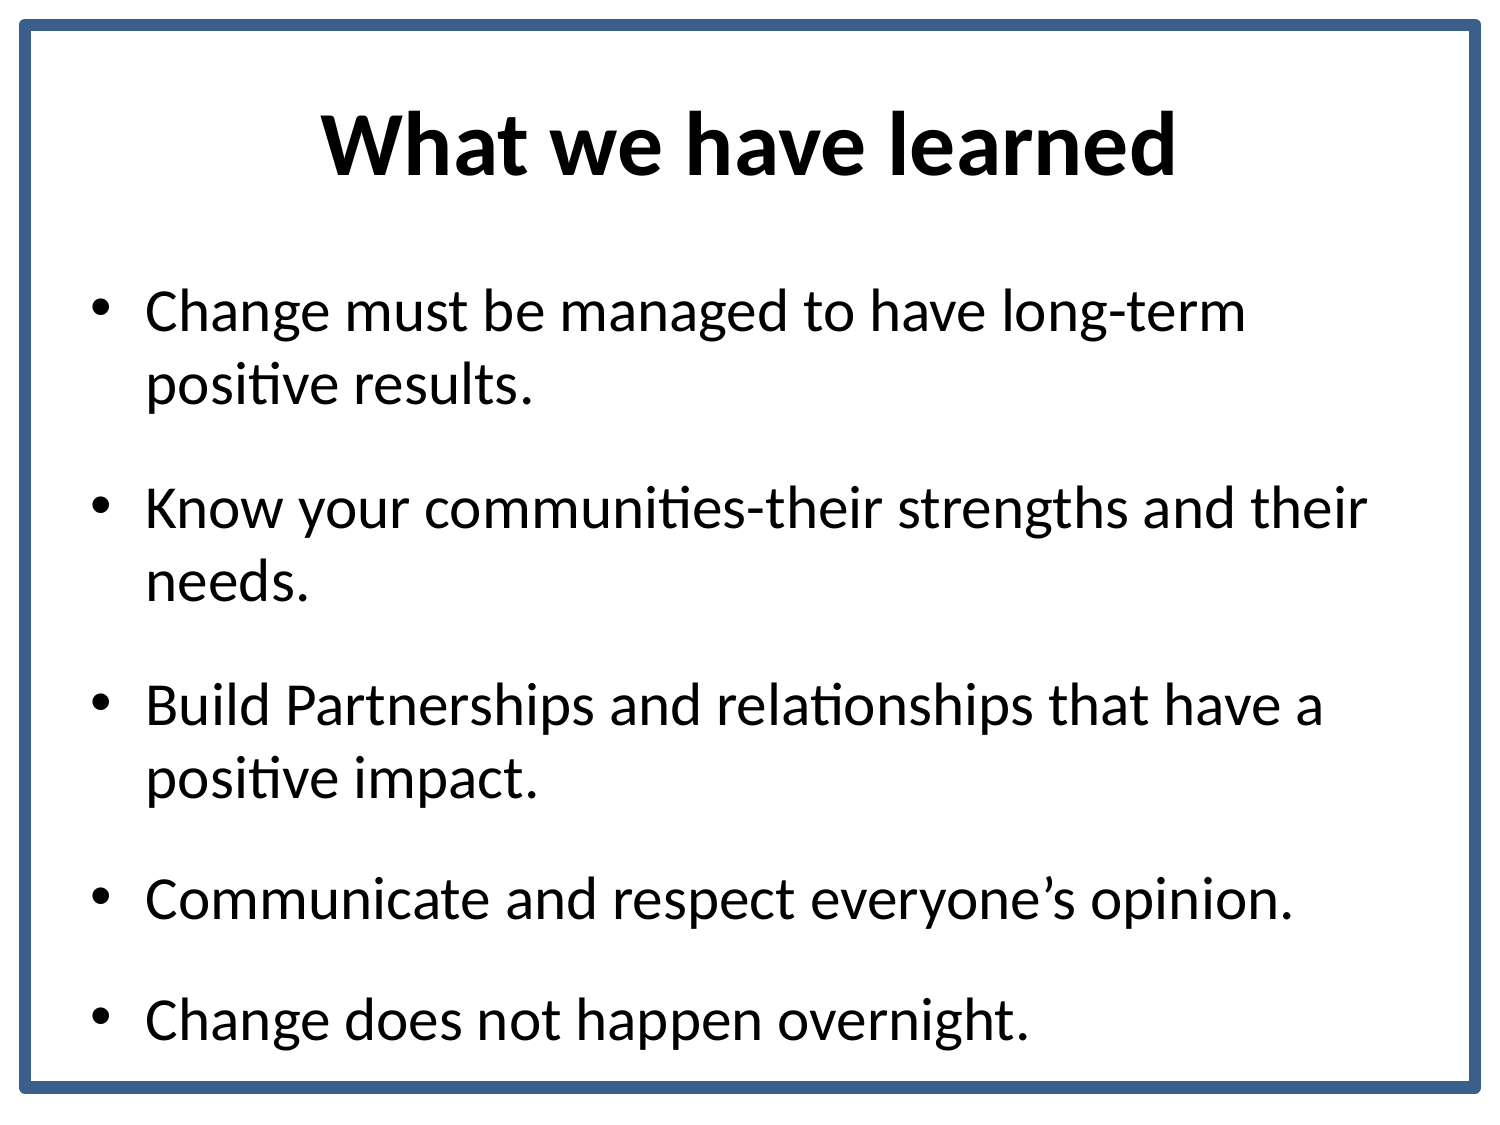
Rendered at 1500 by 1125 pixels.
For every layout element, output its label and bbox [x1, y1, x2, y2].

text_box [23, 23, 1477, 1089]
